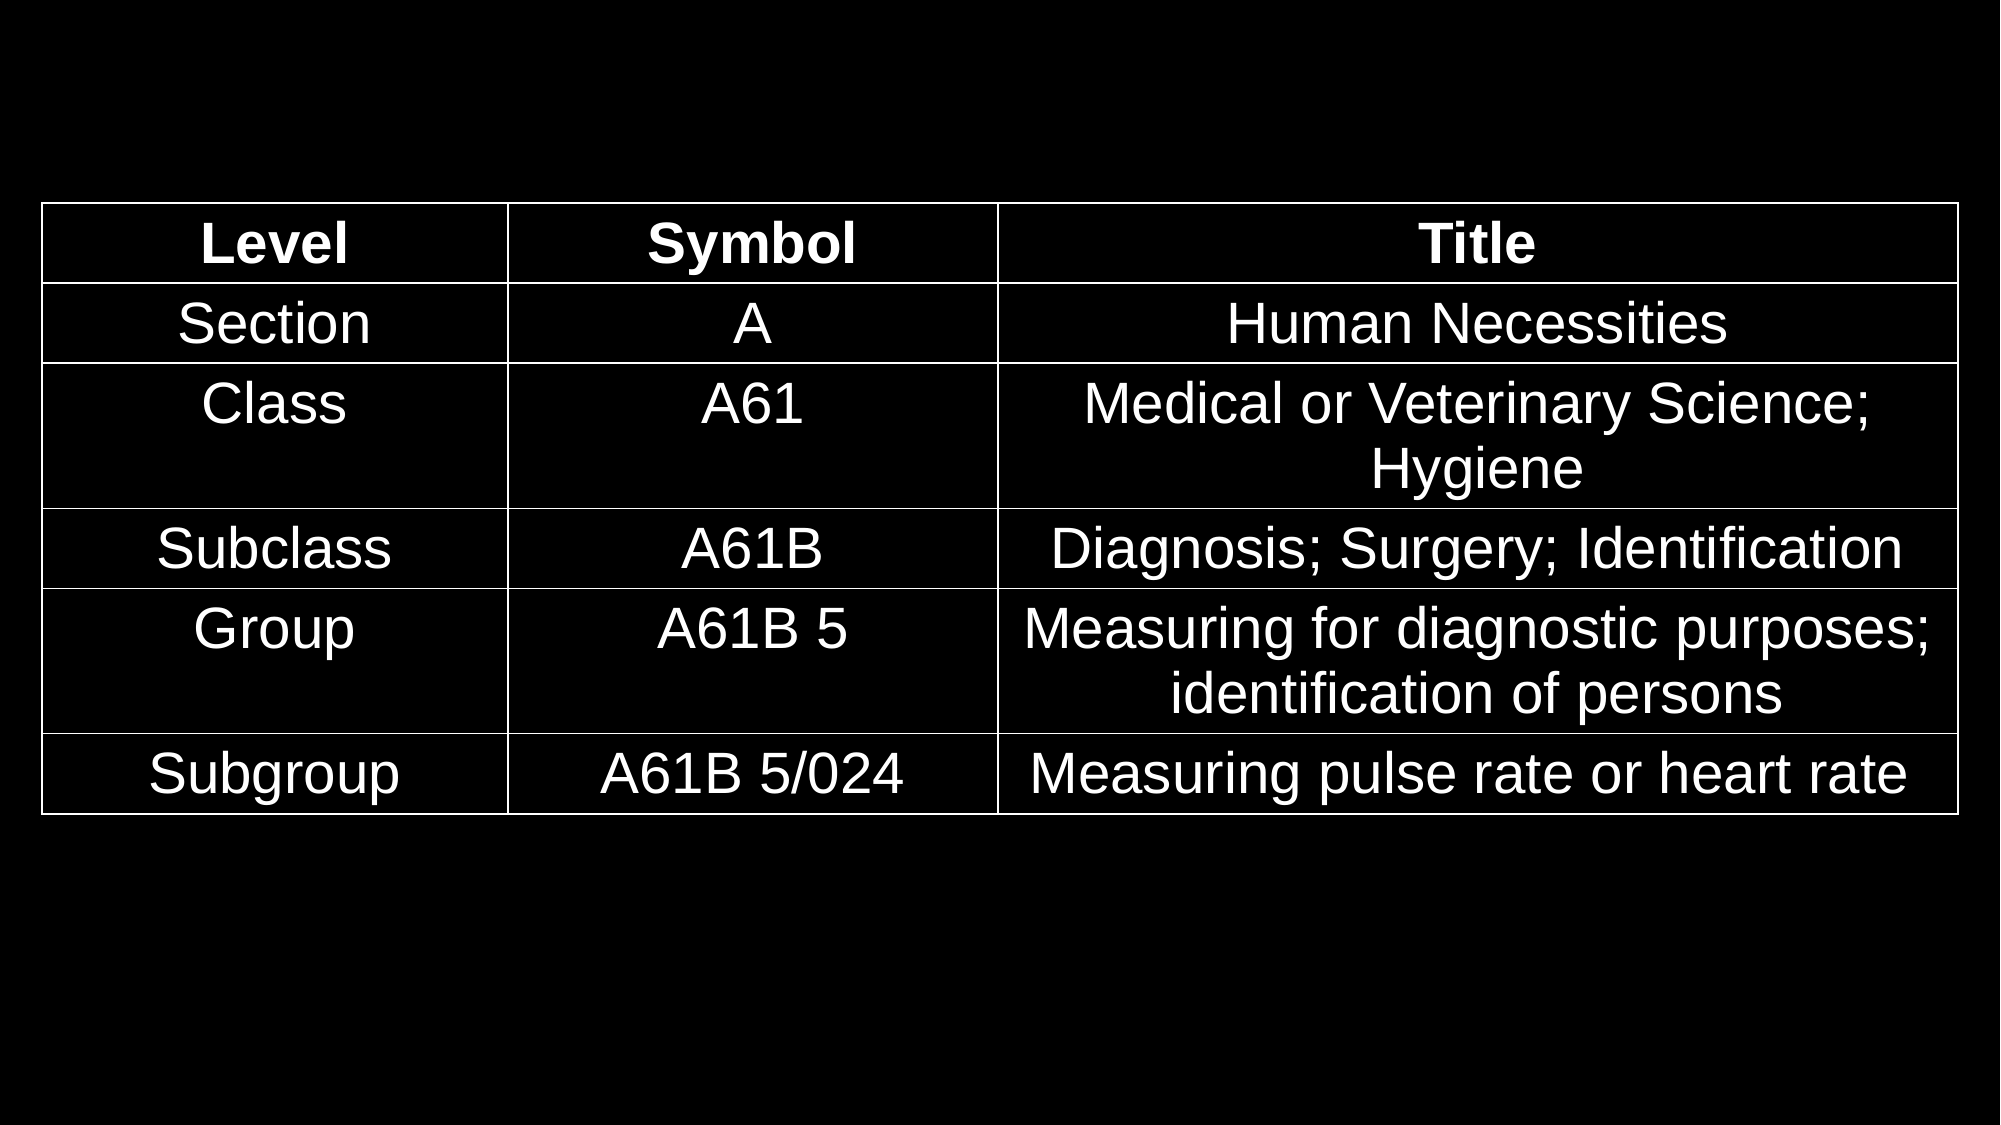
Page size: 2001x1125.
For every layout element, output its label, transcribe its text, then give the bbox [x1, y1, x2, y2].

table_header Level [43, 204, 507, 282]
table_header Title [999, 204, 1957, 282]
table_cell A61 [509, 364, 997, 508]
table_cell A61B 5/024 [509, 734, 997, 813]
table_cell Diagnosis; Surgery; Identification [999, 509, 1957, 588]
table_cell Subclass [43, 509, 507, 588]
table_cell A61B 5 [509, 589, 997, 733]
table_cell Section [43, 284, 507, 362]
table_cell Human Necessities [999, 284, 1957, 362]
table_cell Group [43, 589, 507, 733]
table_cell Class [43, 364, 507, 508]
table_cell Measuring pulse rate or heart rate [999, 734, 1957, 813]
table_cell A61B [509, 509, 997, 588]
table_cell Measuring for diagnostic purposes; identification of persons [999, 589, 1957, 733]
table_cell Subgroup [43, 734, 507, 813]
table_cell A [509, 284, 997, 362]
table_cell Medical or Veterinary Science; Hygiene [999, 364, 1957, 508]
table_header Symbol [509, 204, 997, 282]
